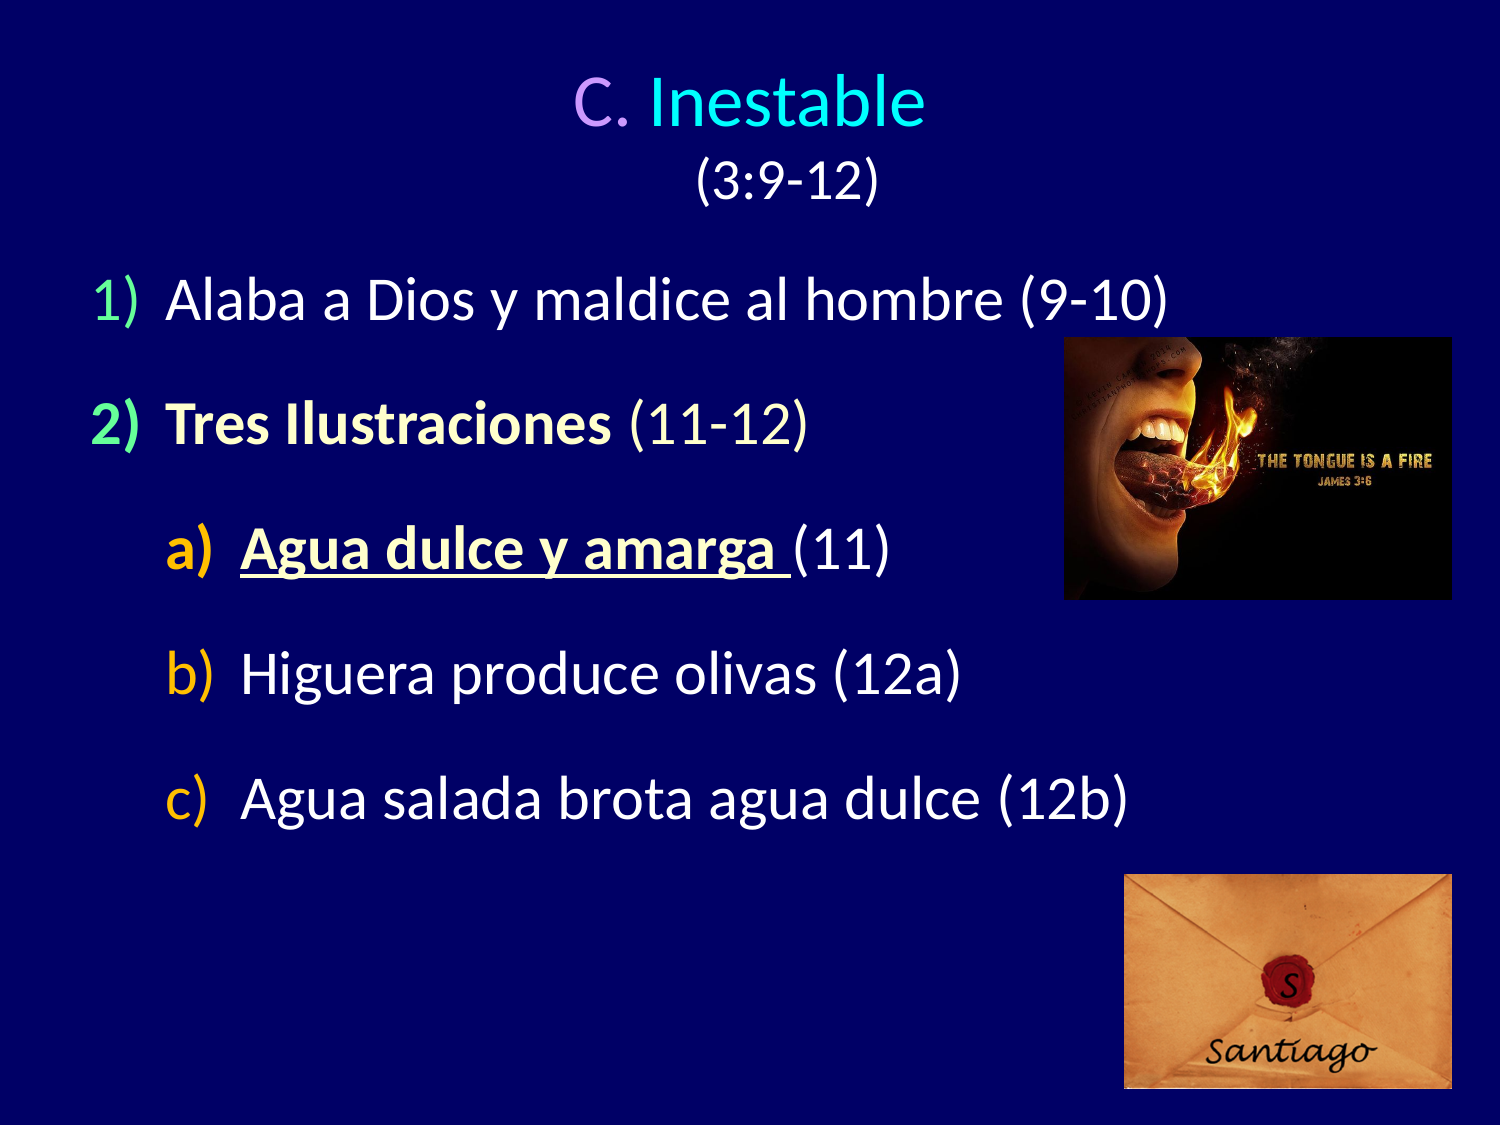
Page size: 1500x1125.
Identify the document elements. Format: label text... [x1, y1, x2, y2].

picture [1064, 337, 1453, 600]
picture [1124, 874, 1453, 1089]
title Inestable (3:9-12) [112, 37, 1388, 225]
list Alaba a Dios y maldice al hombre (9-10) Tres Ilustraciones (11-12) Agua dulce y amarga (11) Higuera produce olivas (12a) Agua salada brota agua dulce (12b) [74, 249, 1201, 982]
